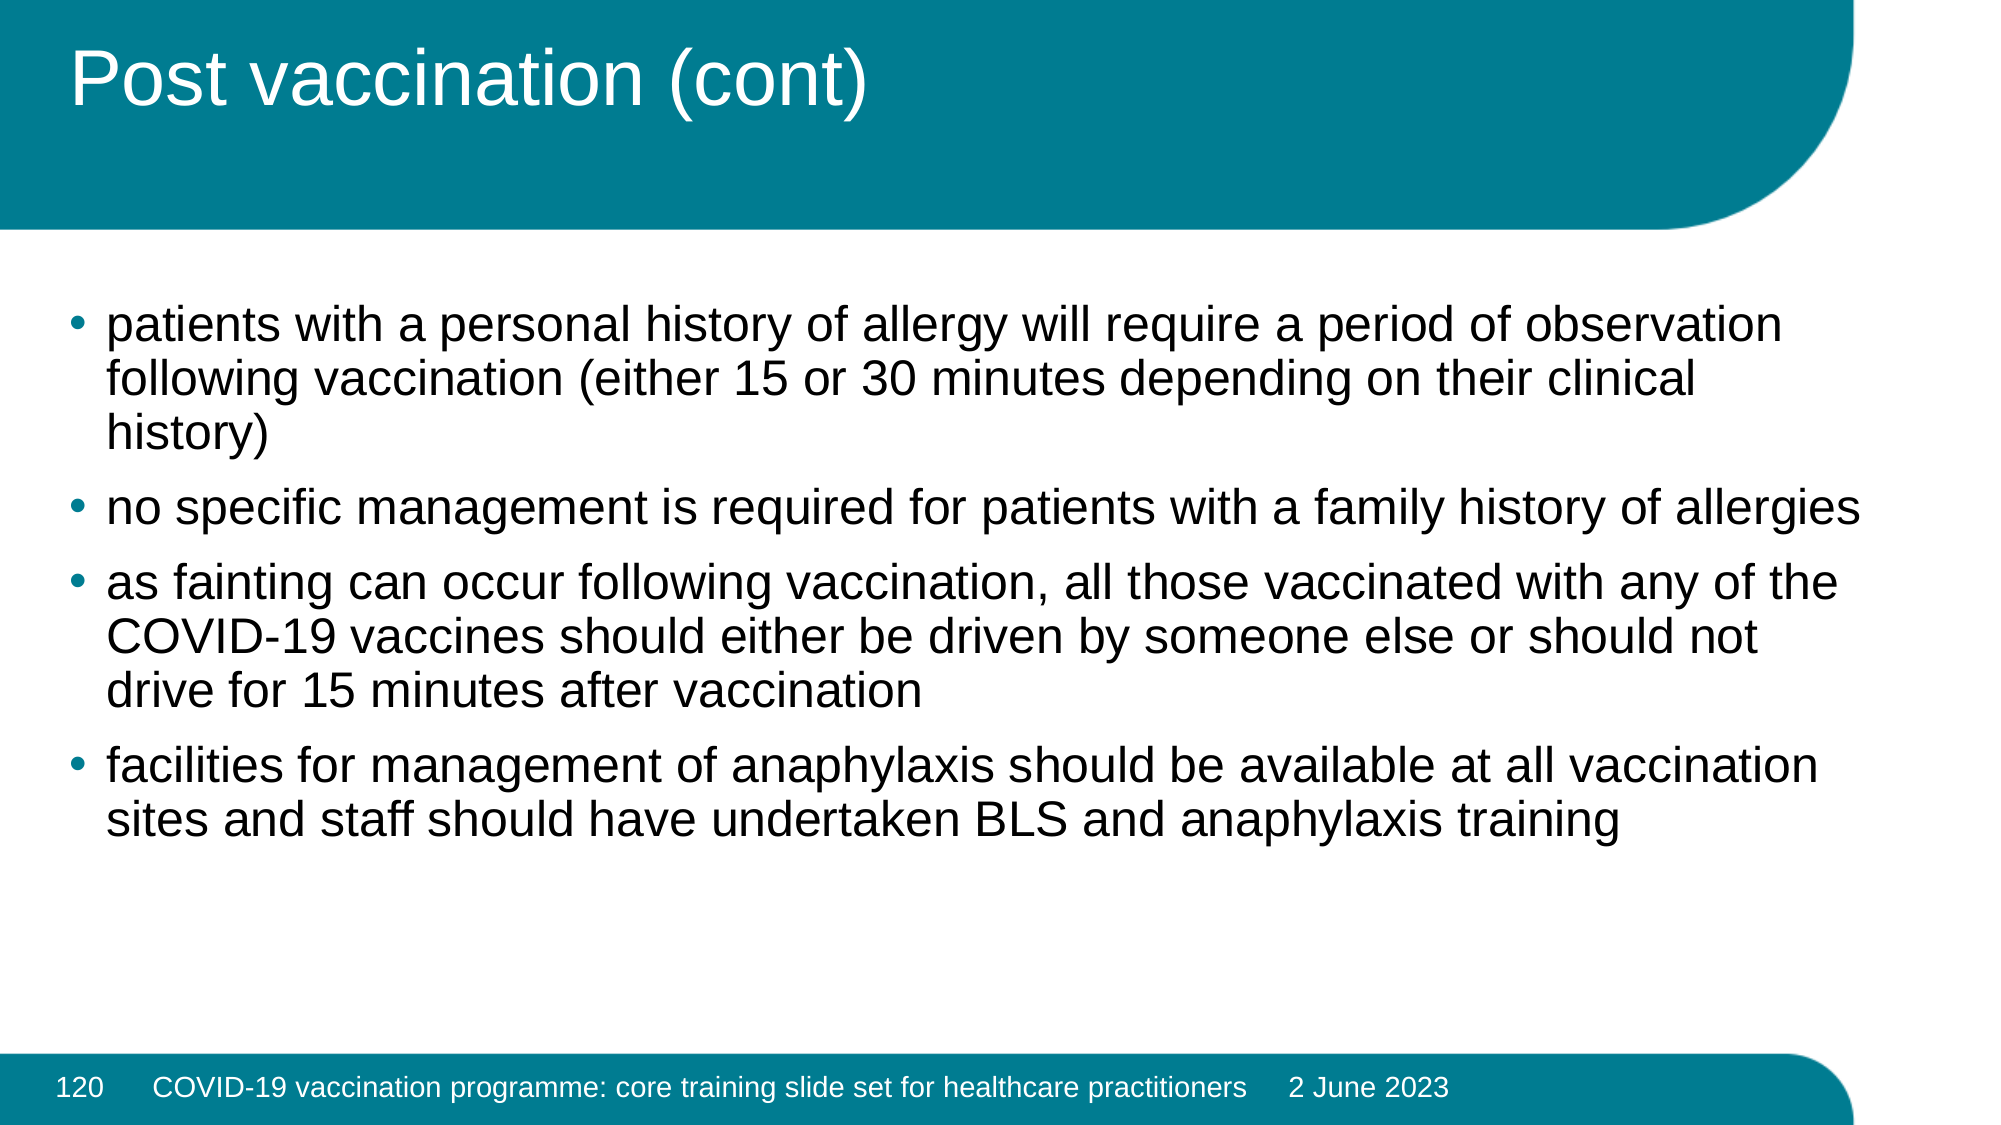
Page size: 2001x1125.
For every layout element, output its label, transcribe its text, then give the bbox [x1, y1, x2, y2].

footer COVID-19 vaccination programme: core training slide set for healthcare practitioners 2 June 2023 [137, 1056, 1780, 1116]
title Post vaccination (cont) [54, 29, 1780, 189]
list patients with a personal history of allergy will require a period of observation following vaccination (either 15 or 30 minutes depending on their clinical history) no specific management is required for patients with a family history of allergies as fainting can occur following vaccination, all those vaccinated with any of the COVID-19 vaccines should either be driven by someone else or should not drive for 15 minutes after vaccination facilities for management of anaphylaxis should be available at all vaccination sites and staff should have undertaken BLS and anaphylaxis training [54, 291, 1879, 1005]
slide_number 120 [21, 1056, 120, 1117]
